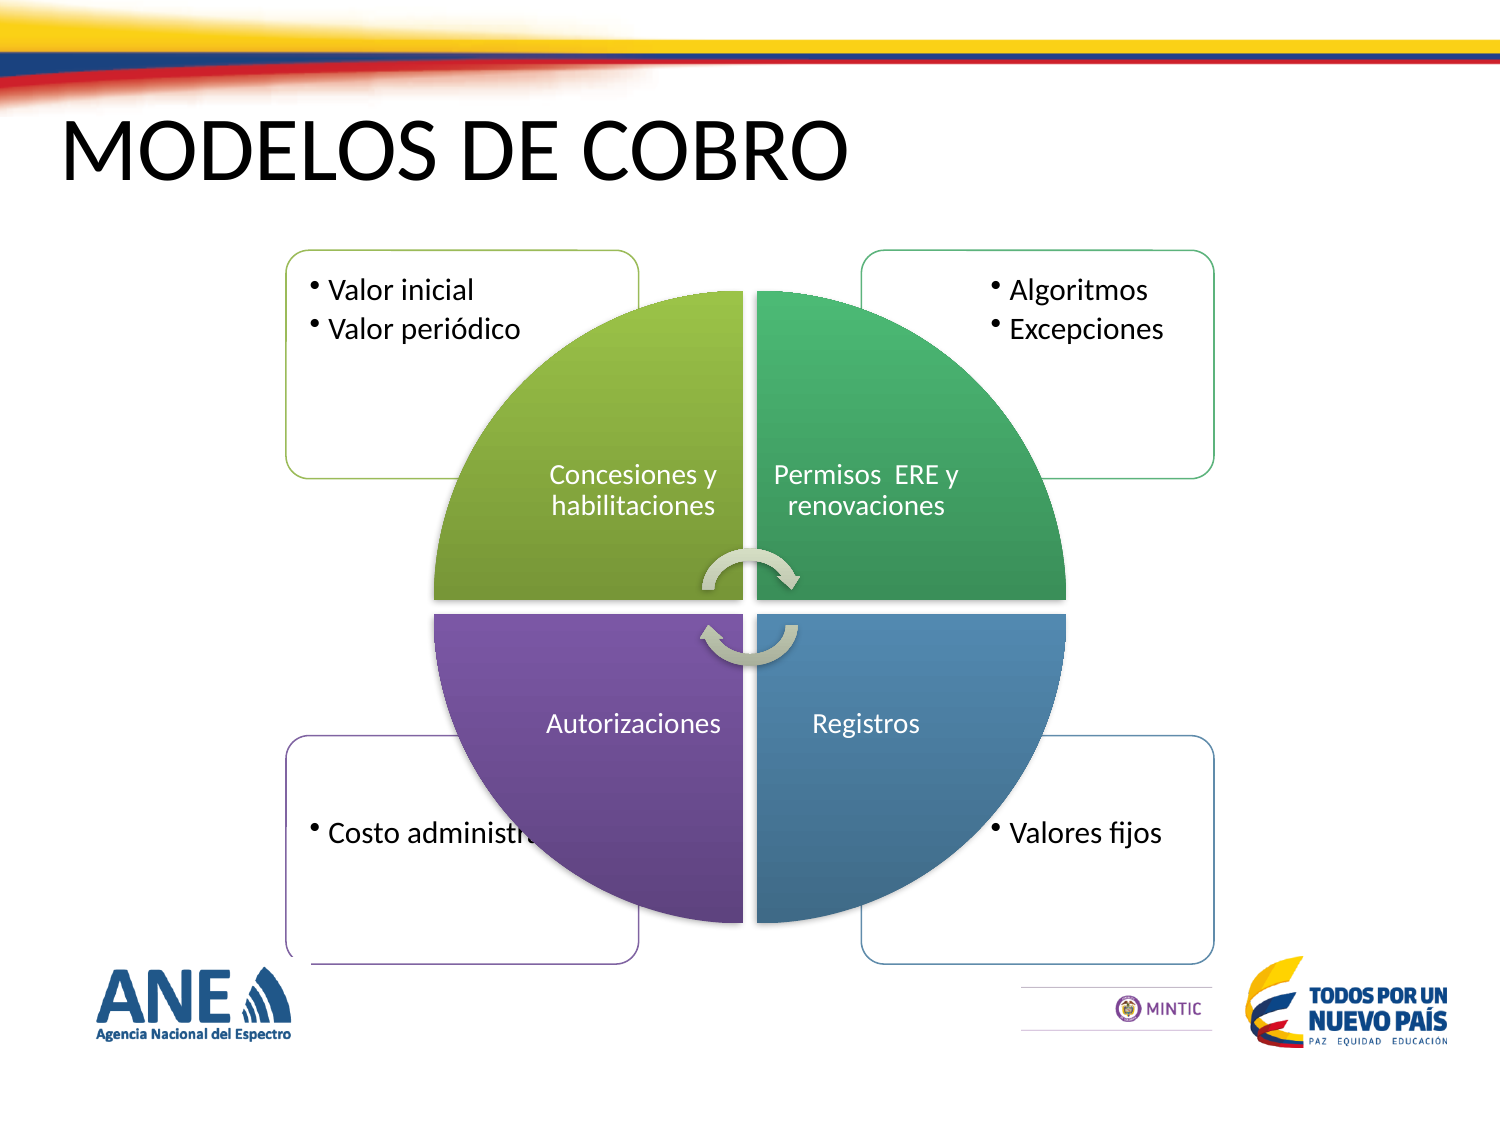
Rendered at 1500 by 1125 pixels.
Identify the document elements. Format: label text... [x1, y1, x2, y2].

picture [88, 957, 312, 1053]
text_box MODELOS DE COBRO [44, 125, 867, 253]
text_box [102, 250, 1398, 965]
picture [1021, 956, 1447, 1048]
picture [0, 0, 1500, 117]
